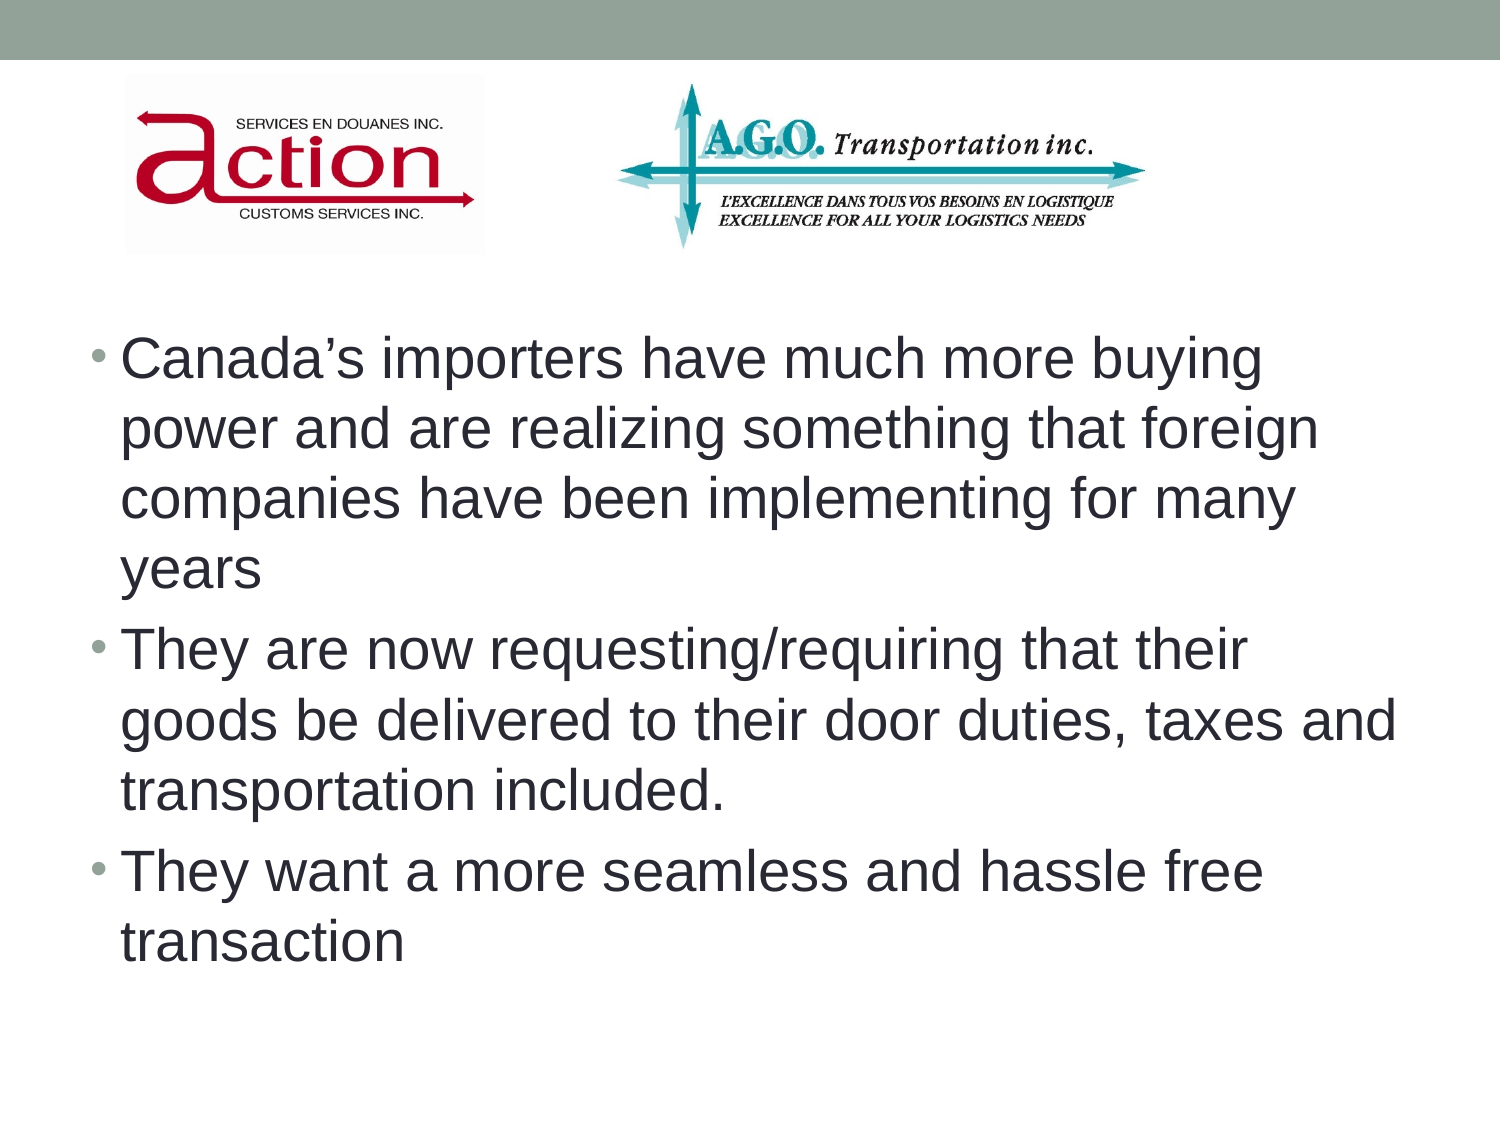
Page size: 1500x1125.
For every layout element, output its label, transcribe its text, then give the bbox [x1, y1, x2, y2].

title What Does This Mean for You? [350, 50, 1425, 238]
list Canada’s importers have much more buying power and are realizing something that foreign companies have been implementing for many years They are now requesting/requiring that their goods be delivered to their door duties, taxes and transportation included. They want a more seamless and hassle free transaction [75, 312, 1425, 1055]
picture [598, 67, 1163, 263]
picture [124, 74, 486, 256]
